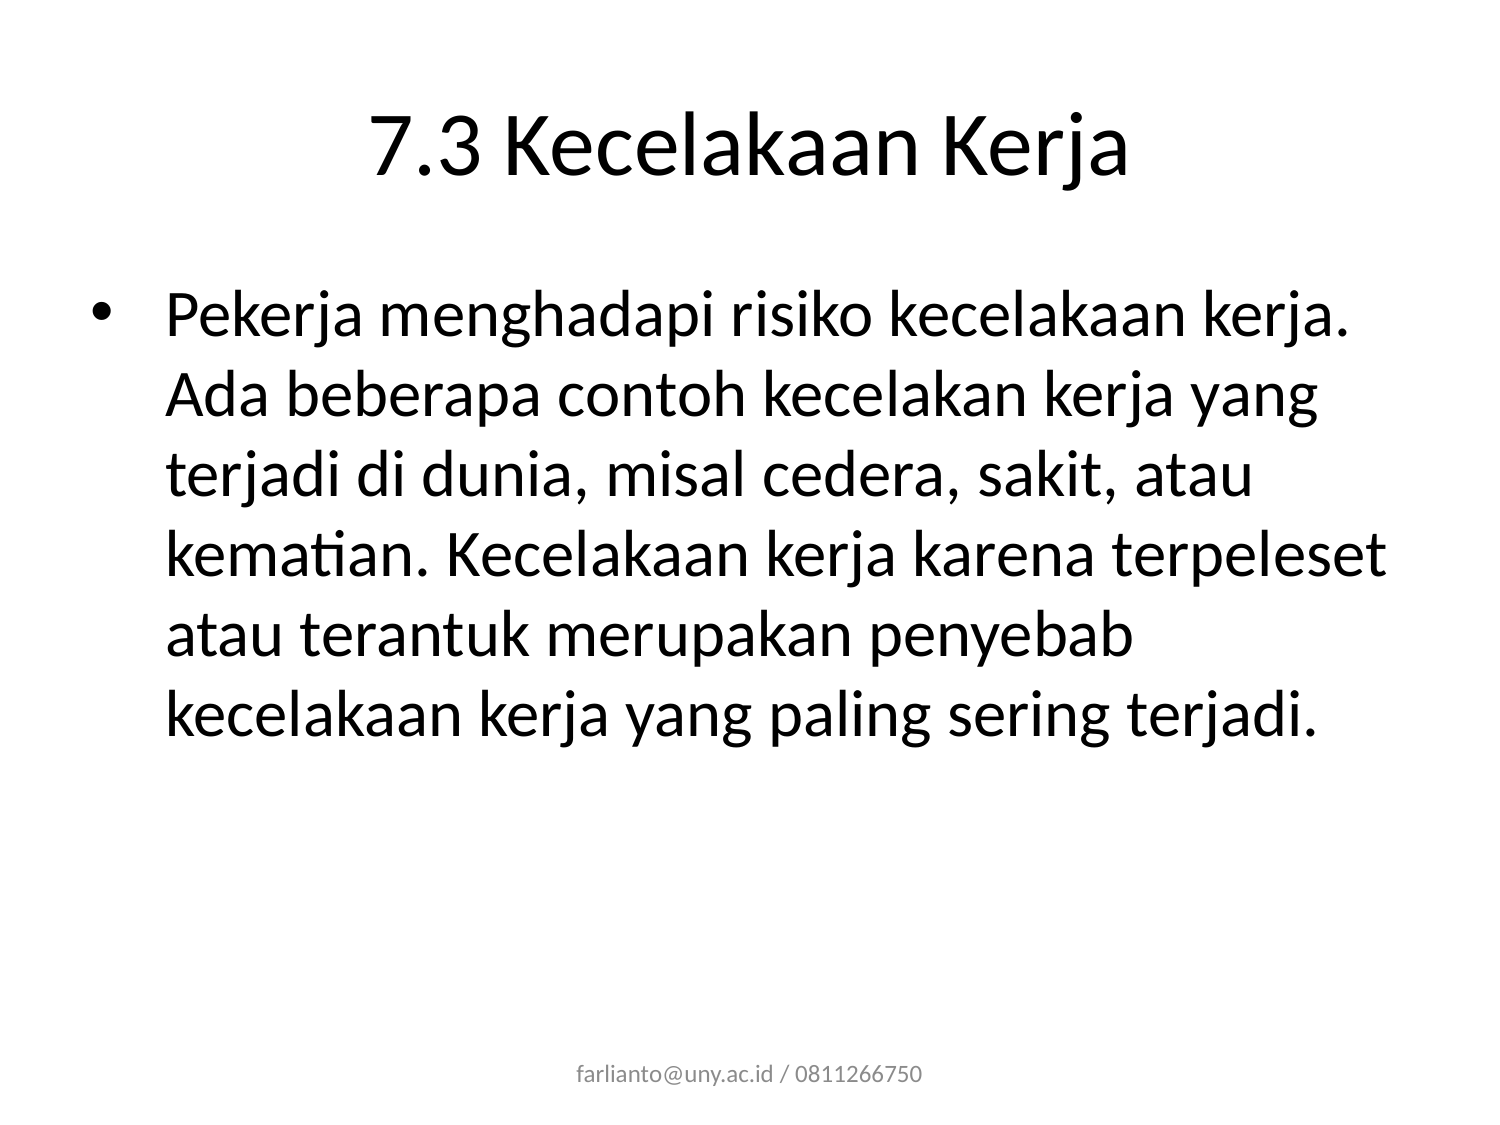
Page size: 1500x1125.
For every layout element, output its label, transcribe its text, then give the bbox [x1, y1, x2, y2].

title 7.3 Kecelakaan Kerja [75, 45, 1425, 233]
footer farlianto@uny.ac.id / 0811266750 [512, 1042, 988, 1103]
list Pekerja menghadapi risiko kecelakaan kerja. Ada beberapa contoh kecelakan kerja yang terjadi di dunia, misal cedera, sakit, atau kematian. Kecelakaan kerja karena terpeleset atau terantuk merupakan penyebab kecelakaan kerja yang paling sering terjadi. [75, 262, 1425, 1005]
